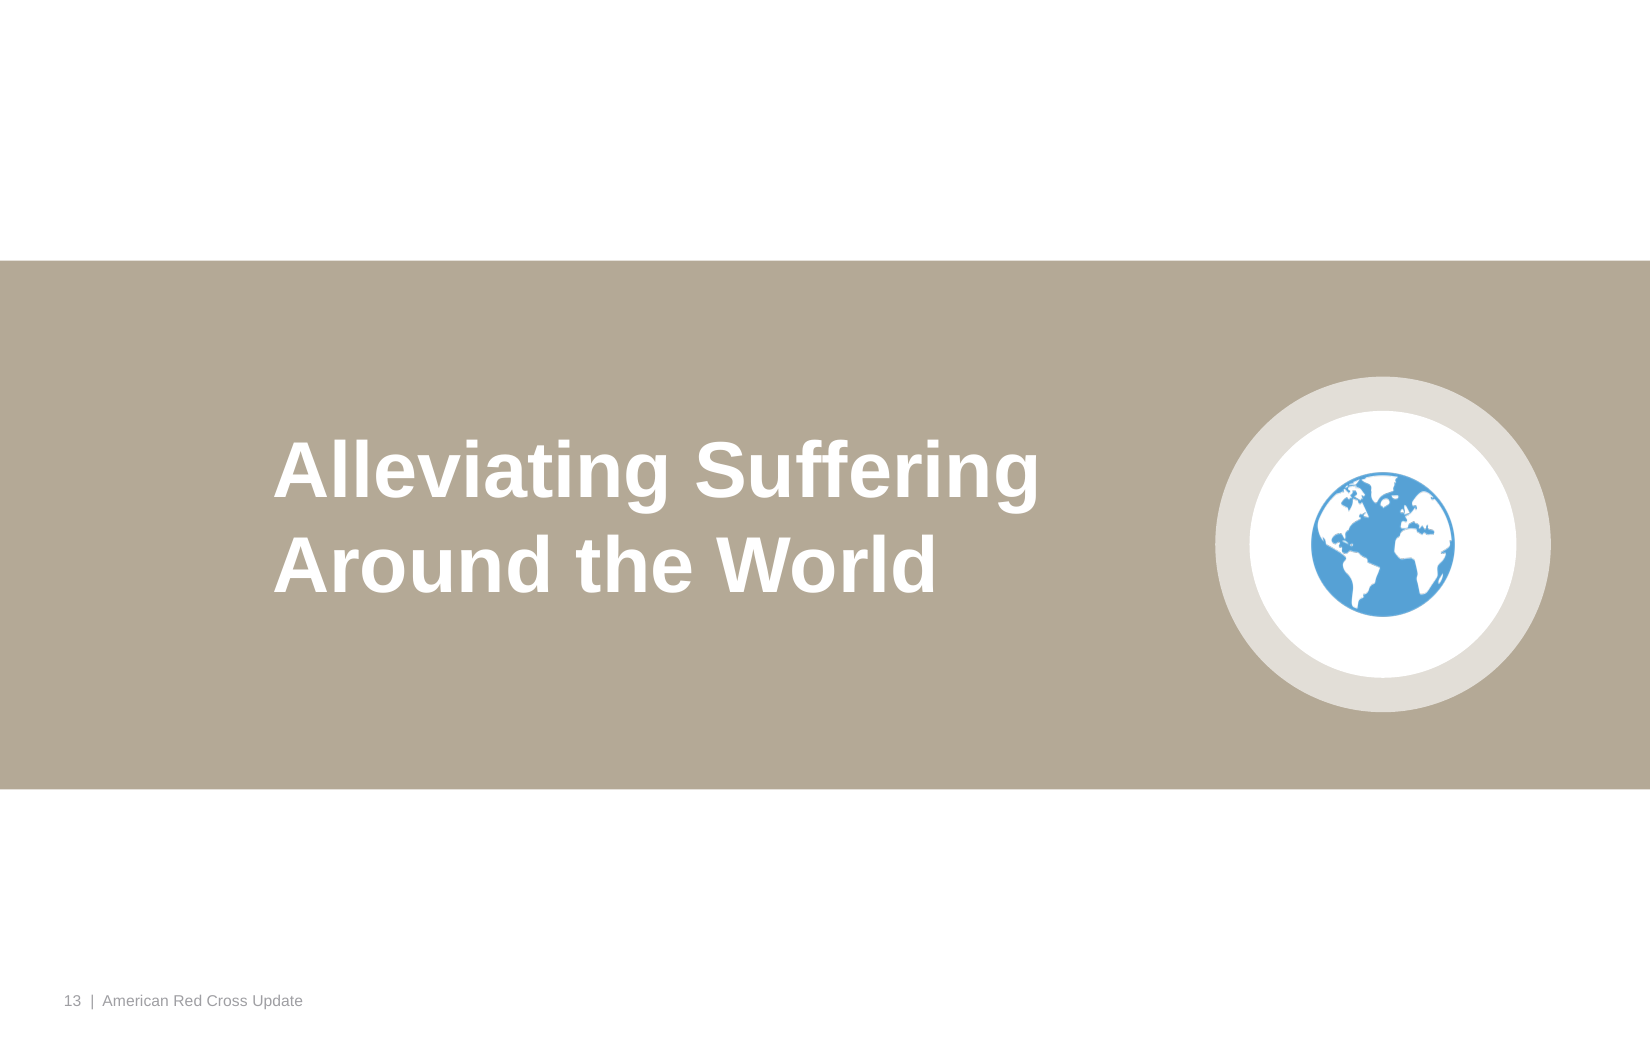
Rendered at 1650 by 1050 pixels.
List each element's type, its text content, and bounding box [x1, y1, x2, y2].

text_box [1214, 375, 1552, 714]
text_box [1248, 409, 1518, 679]
title Alleviating Suffering Around the World [272, 343, 1431, 684]
picture [1291, 452, 1475, 637]
